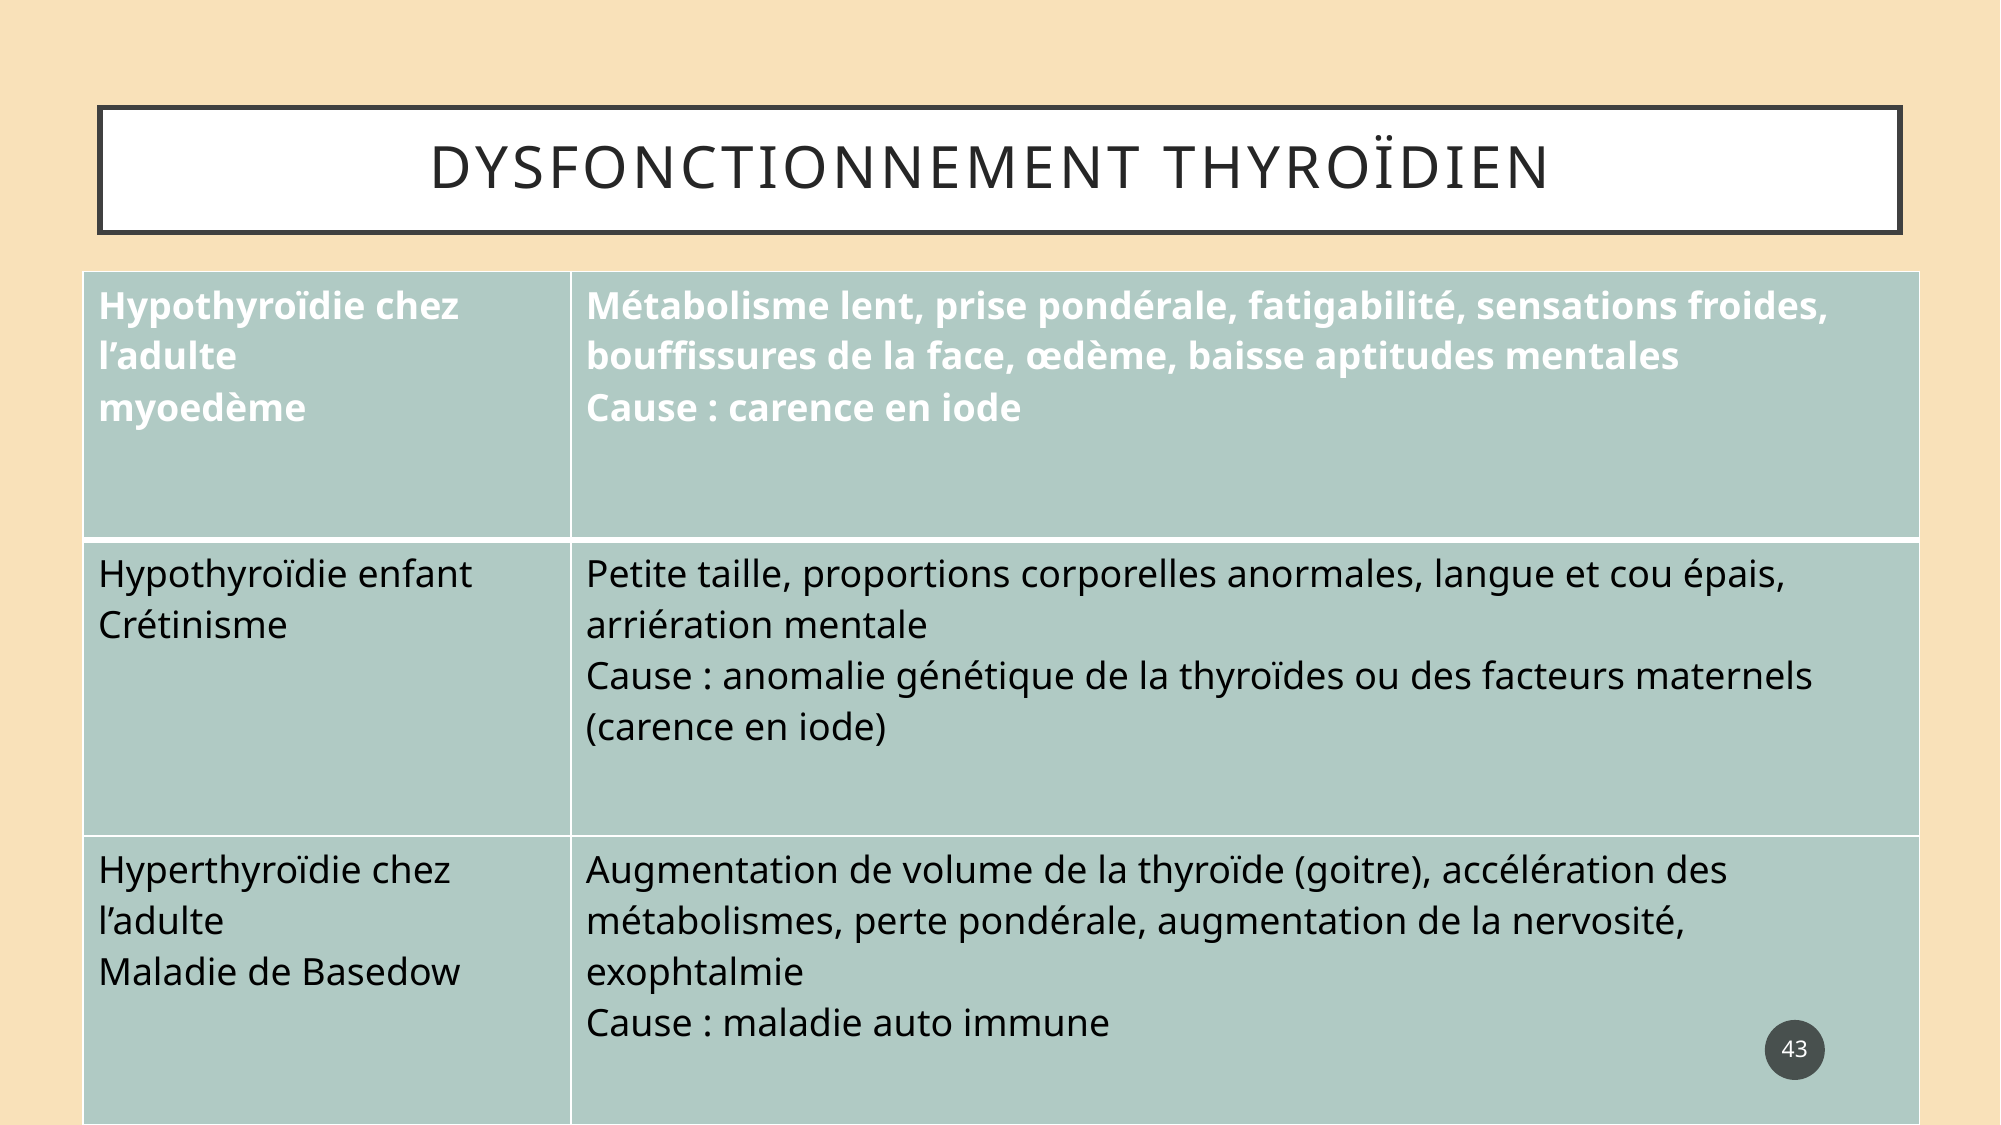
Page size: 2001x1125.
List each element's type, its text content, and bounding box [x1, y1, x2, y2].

table_cell Hyperthyroïdie chez l’adulte Maladie de Basedow [84, 837, 570, 1124]
title Dysfonctionnement thyroïdien [97, 105, 1903, 235]
table_header Métabolisme lent, prise pondérale, fatigabilité, sensations froides, bouffissures de la face, œdème, baisse aptitudes mentales Cause : carence en iode [572, 272, 1919, 537]
slide_number 43 [1764, 1019, 1825, 1080]
table_cell Petite taille, proportions corporelles anormales, langue et cou épais, arriération mentale Cause : anomalie génétique de la thyroïdes ou des facteurs maternels (carence en iode) [572, 543, 1919, 835]
table_header Hypothyroïdie chez l’adulte myoedème [84, 272, 570, 537]
table_cell Hypothyroïdie enfant Crétinisme [84, 543, 570, 835]
table_cell Augmentation de volume de la thyroïde (goitre), accélération des métabolismes, perte pondérale, augmentation de la nervosité, exophtalmie Cause : maladie auto immune [572, 837, 1919, 1124]
